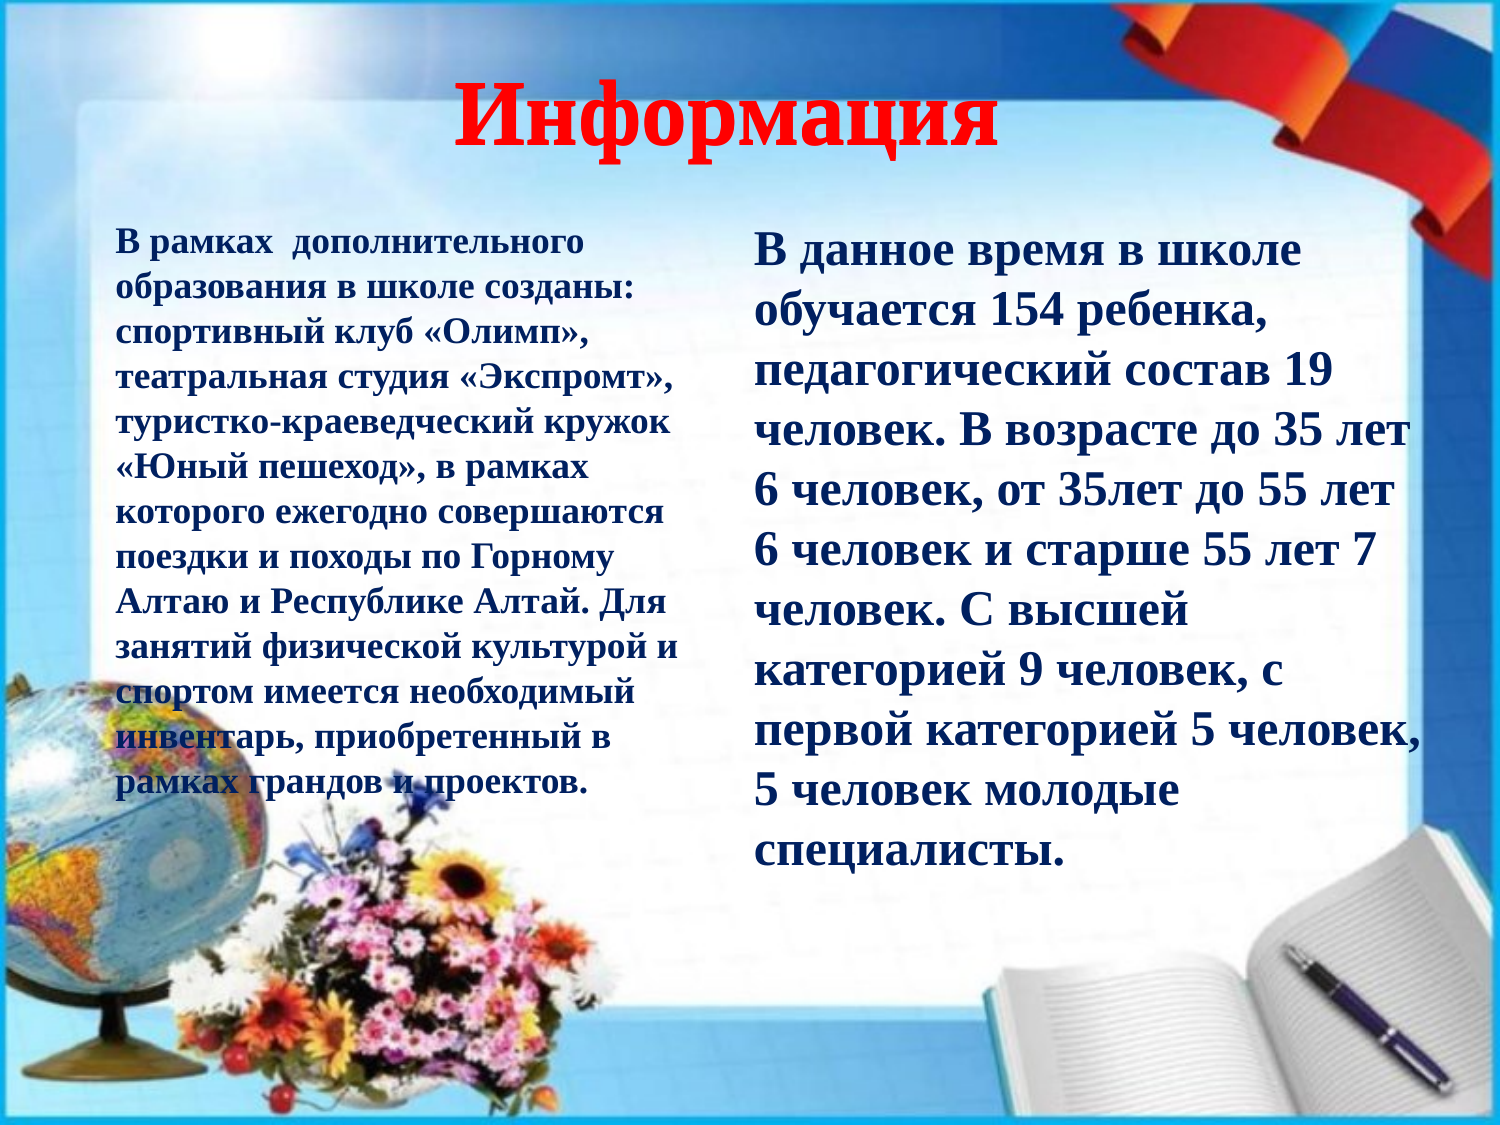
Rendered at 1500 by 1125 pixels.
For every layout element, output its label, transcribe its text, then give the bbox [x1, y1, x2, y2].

list В данное время в школе обучается 154 ребенка, педагогический состав 19 человек. В возрасте до 35 лет 6 человек, от 35лет до 55 лет 6 человек и старше 55 лет 7 человек. С высшей категорией 9 человек, с первой категорией 5 человек, 5 человек молодые специалисты. [739, 208, 1447, 1059]
text_box Информация [53, 42, 1425, 171]
list В рамках дополнительного образования в школе созданы: спортивный клуб «Олимп», театральная студия «Экспромт», туристко-краеведческий кружок «Юный пешеход», в рамках которого ежегодно совершаются поездки и походы по Горному Алтаю и Республике Алтай. Для занятий физической культурой и спортом имеется необходимый инвентарь, приобретенный в рамках грандов и проектов. [100, 208, 739, 811]
picture [2, 0, 1498, 1120]
